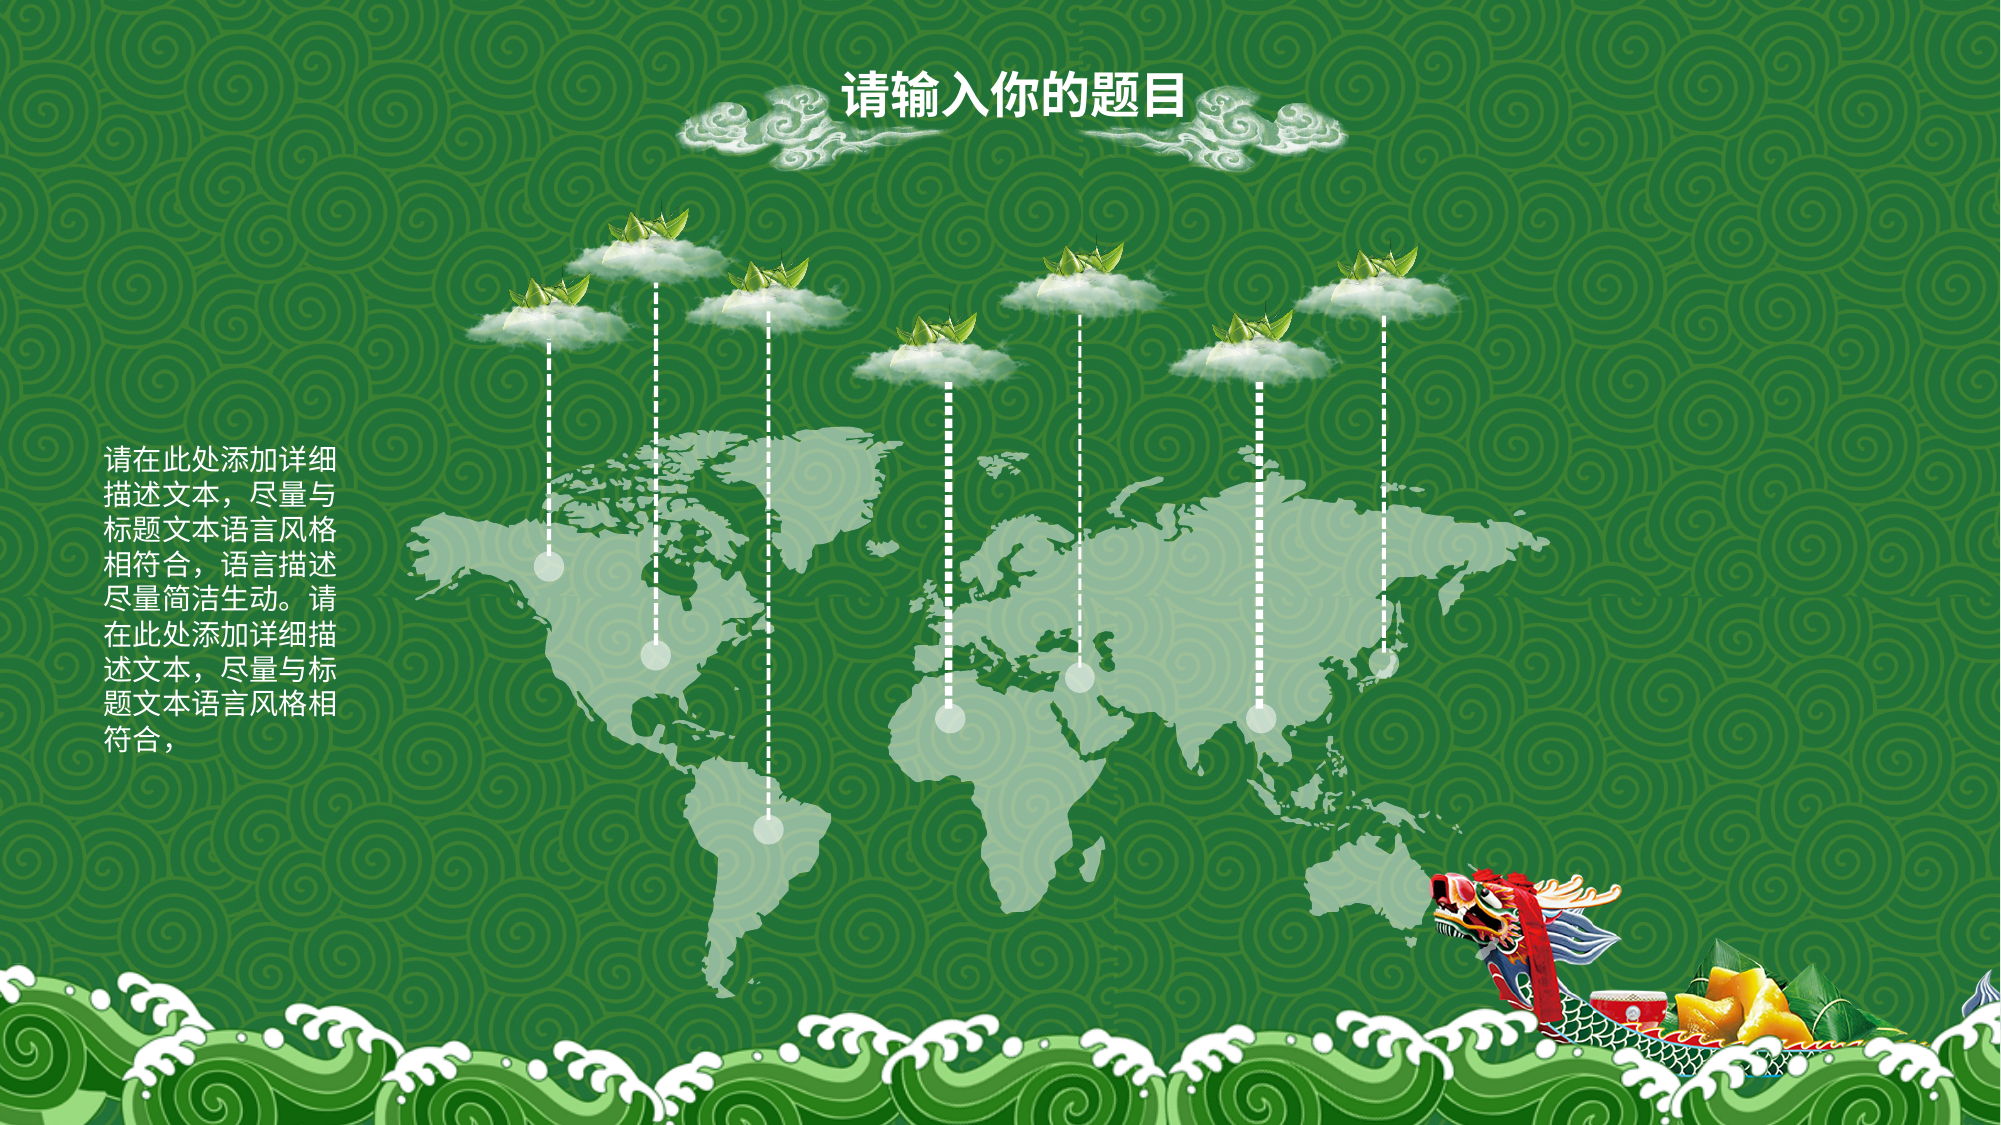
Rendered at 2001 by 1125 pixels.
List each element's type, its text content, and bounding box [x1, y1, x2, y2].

text_box [944, 408, 953, 416]
text_box [653, 308, 659, 320]
text_box [653, 323, 659, 336]
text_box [1156, 300, 1352, 405]
text_box [766, 388, 771, 402]
text_box [1078, 360, 1082, 374]
text_box [653, 416, 659, 426]
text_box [403, 426, 1551, 999]
text_box [546, 389, 552, 402]
text_box [944, 418, 953, 426]
text_box [1078, 376, 1082, 389]
text_box [653, 354, 659, 366]
text_box [1381, 377, 1386, 389]
text_box [1381, 393, 1386, 405]
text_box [673, 248, 868, 353]
text_box [546, 405, 552, 417]
text_box [766, 404, 771, 417]
text_box [1381, 346, 1386, 359]
text_box [1255, 405, 1264, 416]
text_box [1255, 418, 1264, 426]
text_box [653, 338, 659, 351]
text_box [546, 374, 552, 386]
text_box [766, 358, 771, 371]
picture [0, 0, 2001, 1125]
text_box [1381, 361, 1386, 374]
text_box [553, 199, 748, 304]
text_box [1078, 392, 1082, 404]
text_box [1381, 408, 1386, 421]
text_box 请在此处添加详细描述文本，尽量与标题文本语言风格相符合，语言描述尽量简洁生动。请在此处添加详细描述文本，尽量与标题文本语言风格相符合， [88, 433, 360, 764]
text_box [653, 369, 659, 382]
text_box [766, 374, 771, 386]
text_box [840, 303, 1036, 408]
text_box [987, 233, 1183, 338]
text_box [1078, 346, 1082, 358]
text_box [653, 401, 659, 413]
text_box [1281, 237, 1477, 342]
text_box [1078, 407, 1082, 420]
text_box [653, 385, 659, 398]
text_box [453, 265, 649, 370]
